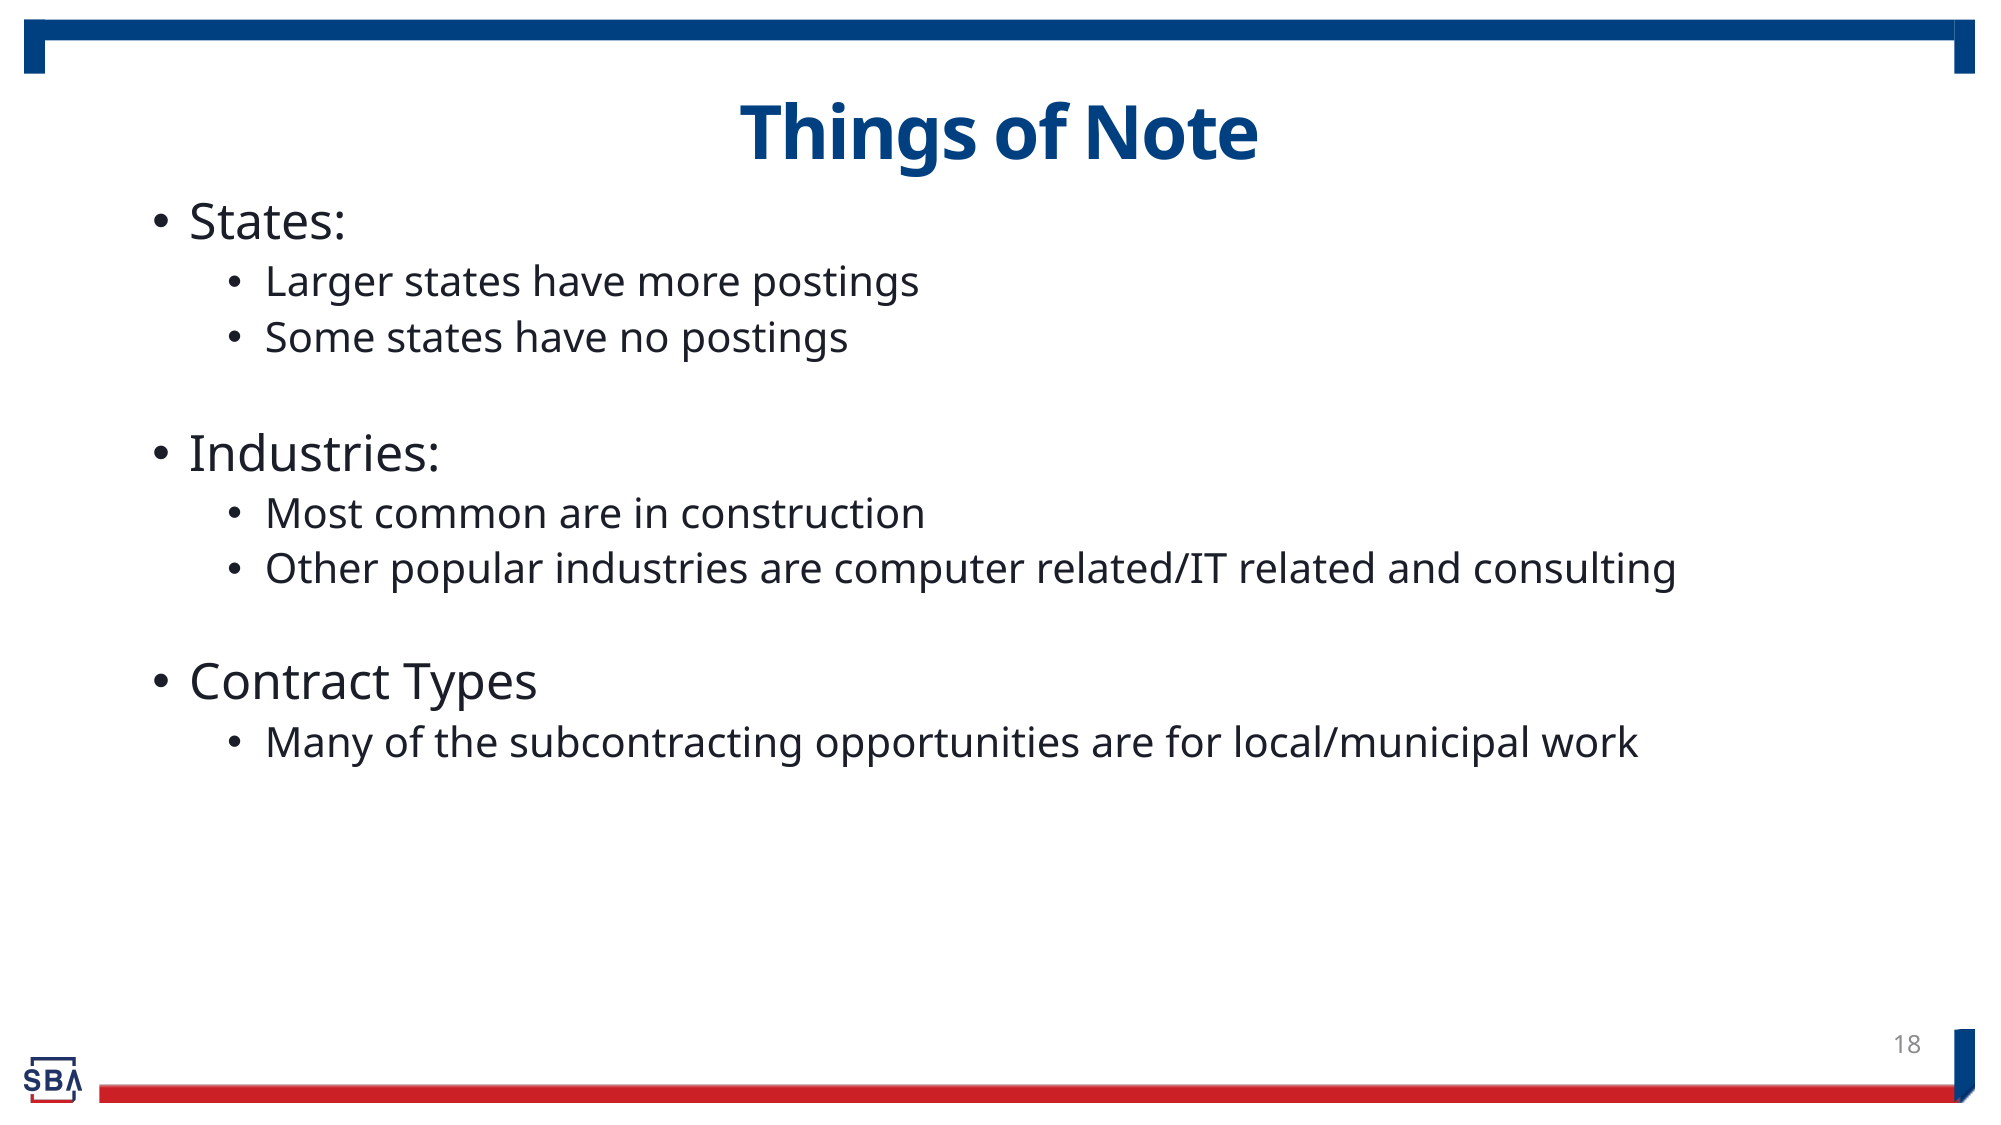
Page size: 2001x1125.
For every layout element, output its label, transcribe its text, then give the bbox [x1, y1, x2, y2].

picture [24, 1057, 83, 1103]
title Things of Note [137, 87, 1863, 278]
slide_number 18 [1486, 1016, 1937, 1076]
list States: Larger states have more postings Some states have no postings Industries: Most common are in construction Other popular industries are computer related/IT related and consulting Contract Types Many of the subcontracting opportunities are for local/municipal work [137, 189, 1881, 1052]
